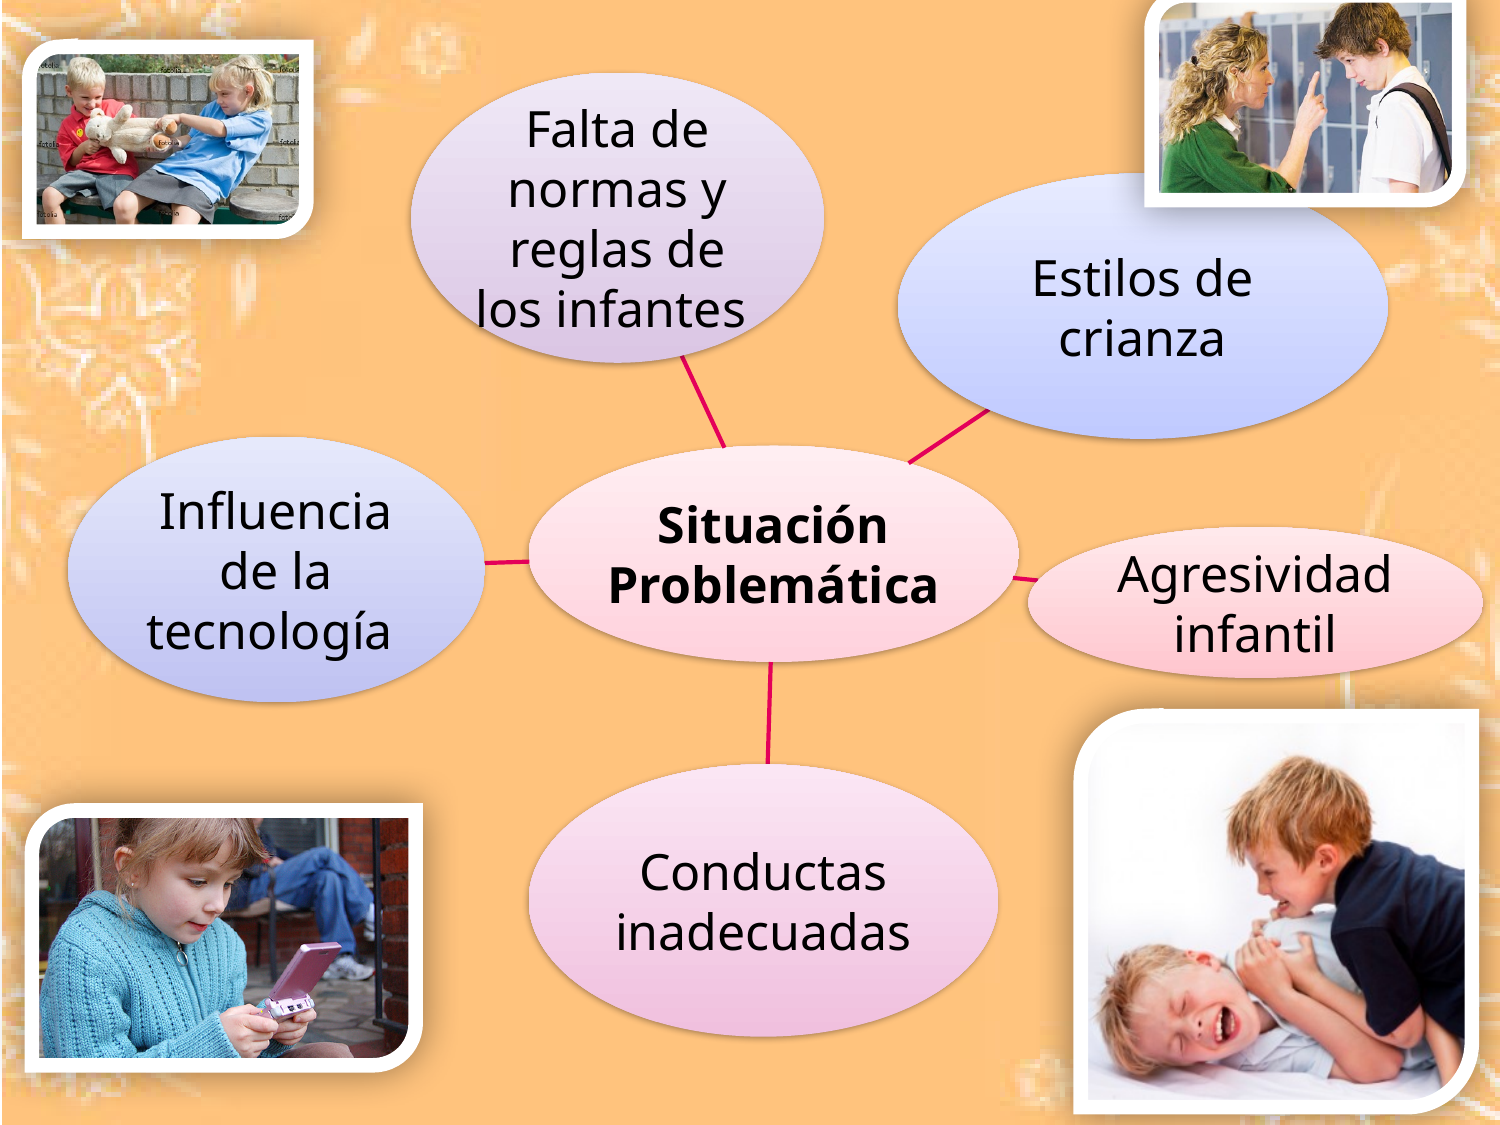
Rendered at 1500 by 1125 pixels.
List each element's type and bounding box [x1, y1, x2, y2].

list [46, 46, 1484, 1079]
picture [1, 0, 1500, 1125]
